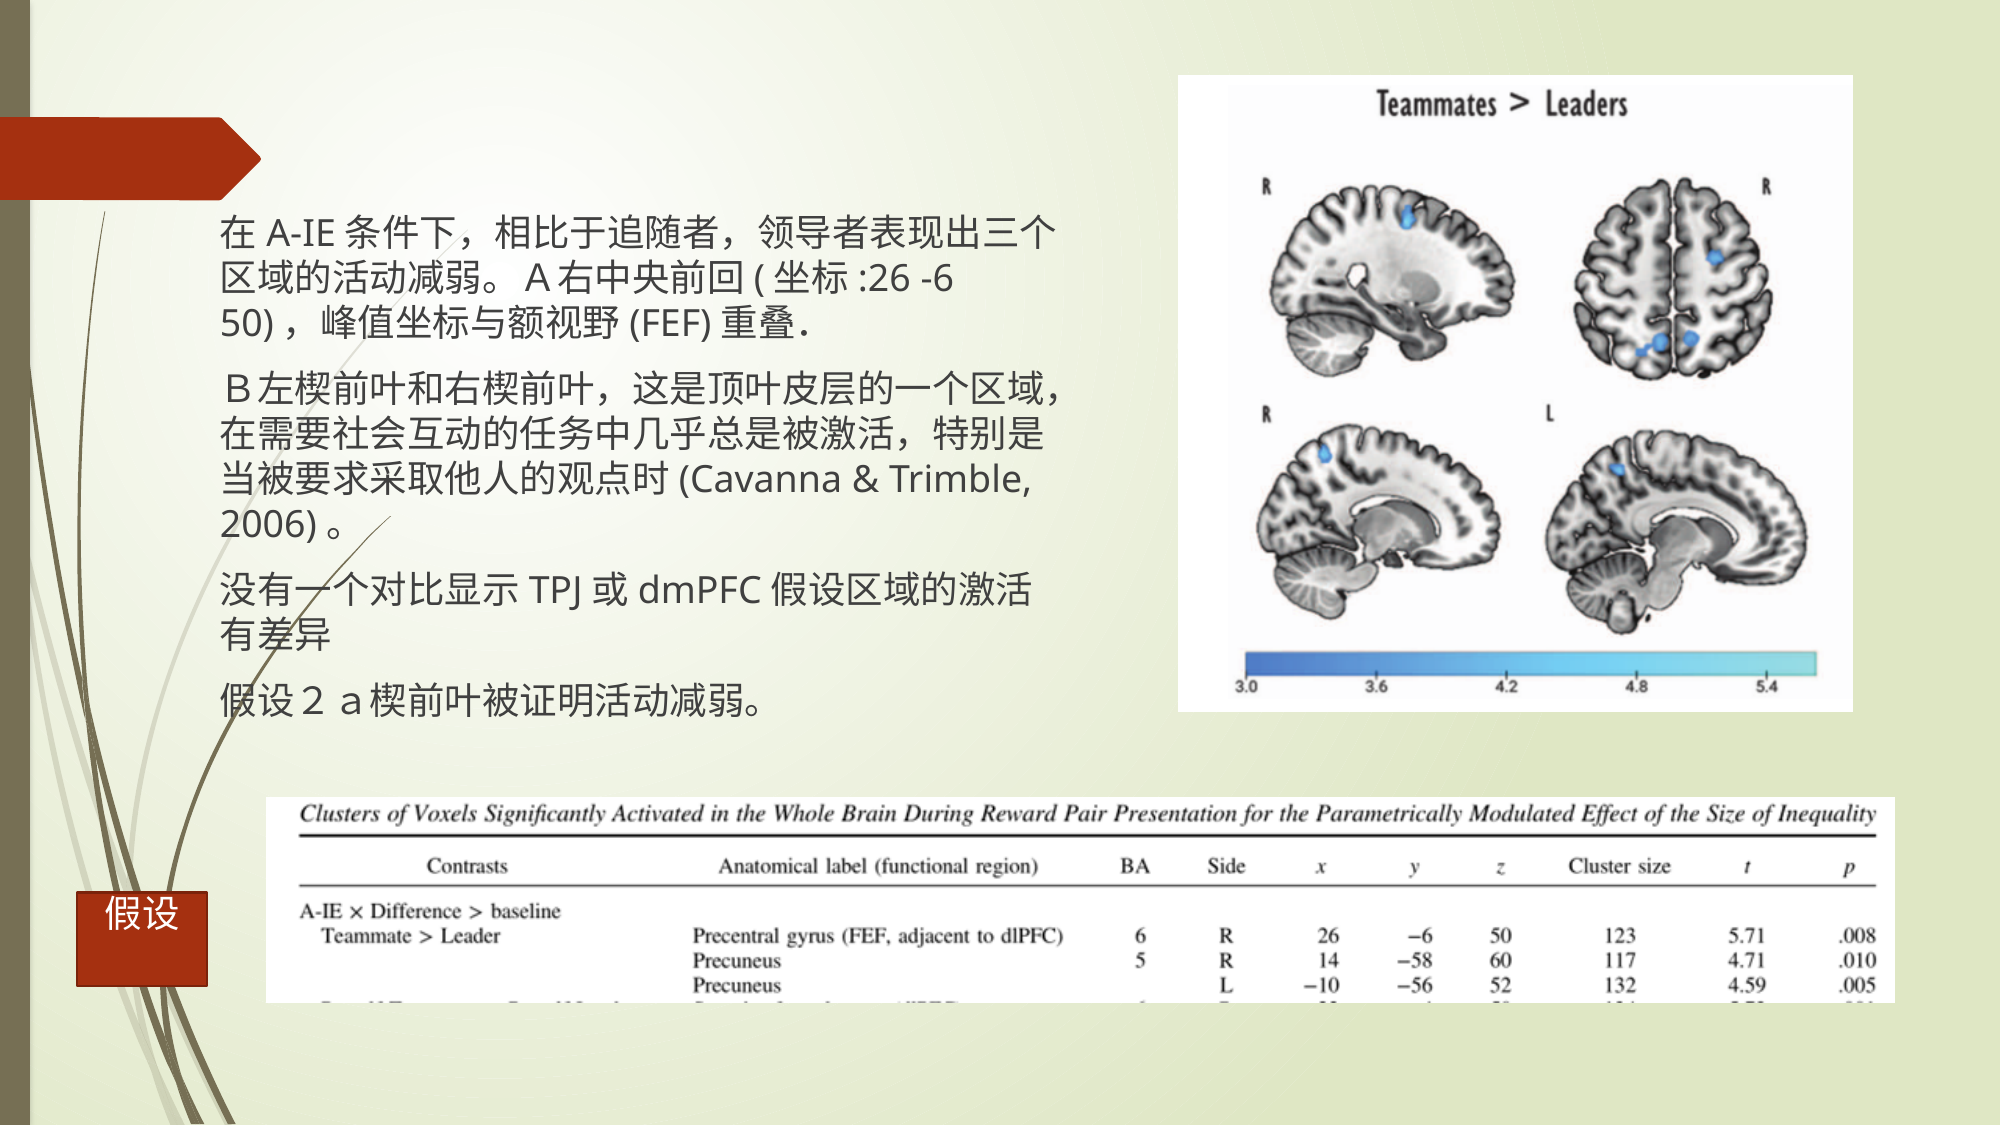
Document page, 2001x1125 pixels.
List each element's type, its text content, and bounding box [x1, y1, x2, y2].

picture [266, 797, 1895, 1003]
list 在A-IE条件下，相比于追随者，领导者表现出三个区域的活动减弱。Ａ右中央前回(坐标:26 -6 50)，峰值坐标与额视野(FEF)重叠． Ｂ左楔前叶和右楔前叶，这是顶叶皮层的一个区域，在需要社会互动的任务中几乎总是被激活，特别是当被要求采取他人的观点时(Cavanna & Trimble, 2006)。 没有一个对比显示TPJ或dmPFC假设区域的激活有差异 假设２ａ楔前叶被证明活动减弱。 [204, 201, 1075, 1022]
picture [1178, 75, 1853, 712]
text_box 假设 [76, 891, 208, 987]
